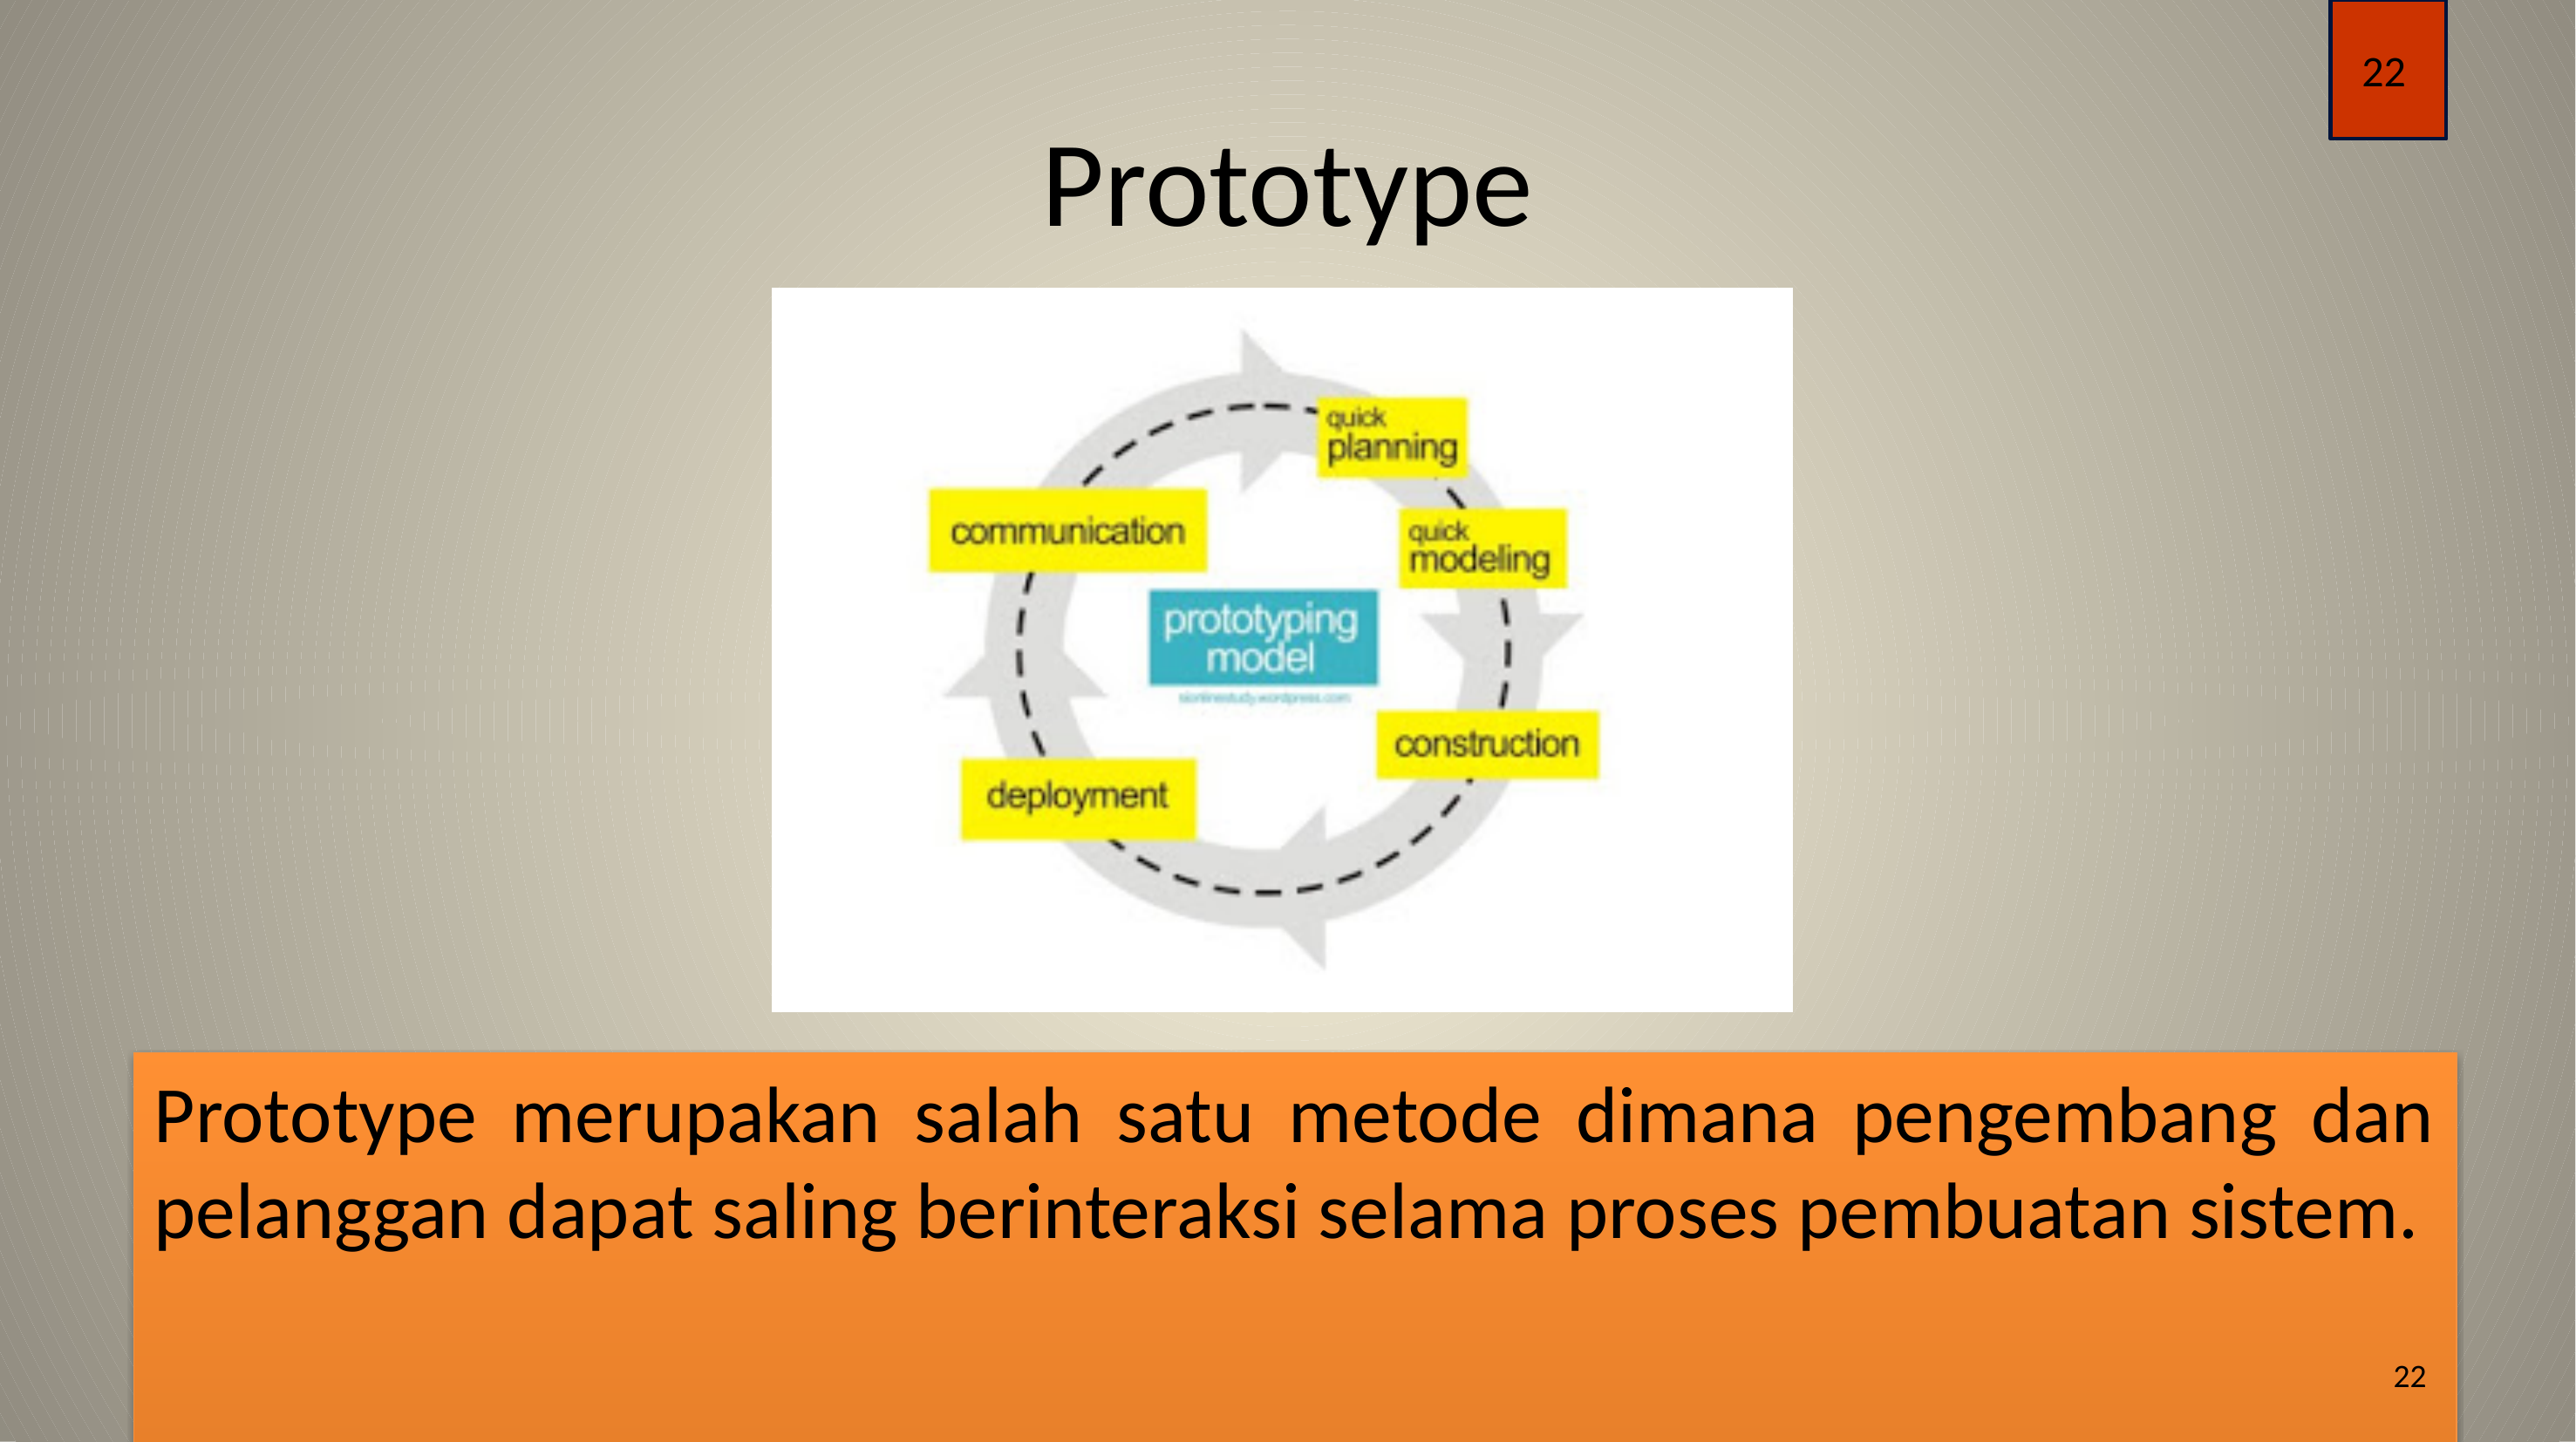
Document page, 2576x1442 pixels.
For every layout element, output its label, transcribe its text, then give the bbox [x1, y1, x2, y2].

list Prototype merupakan salah satu metode dimana pengembang dan pelanggan dapat saling berinteraksi selama proses pembuatan sistem. [133, 1052, 2457, 1442]
text_box 22 [2338, 31, 2426, 108]
title Prototype [128, 58, 2447, 298]
text_box [2328, 0, 2448, 140]
picture [772, 288, 1793, 1012]
slide_number 22 [1845, 1336, 2447, 1413]
